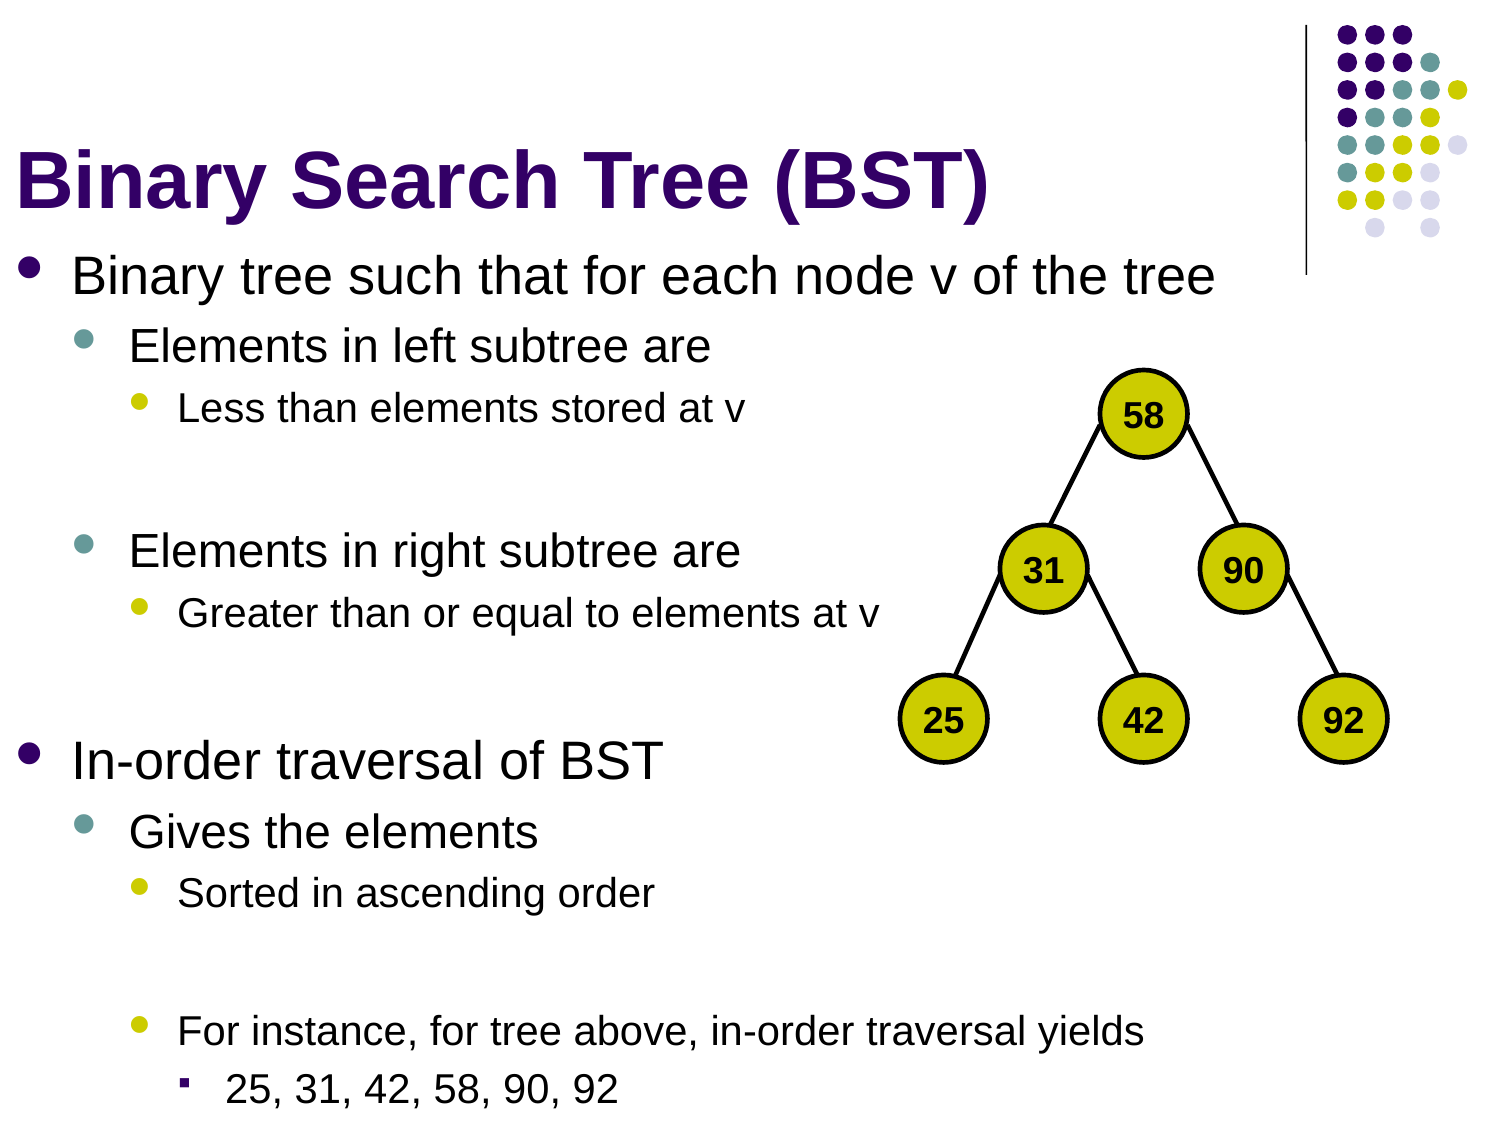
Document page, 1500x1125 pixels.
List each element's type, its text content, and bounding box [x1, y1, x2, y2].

text_box 42 [1099, 674, 1188, 763]
text_box 90 [1199, 524, 1288, 613]
text_box 31 [999, 524, 1088, 613]
title Binary Search Tree (BST) [0, 0, 1313, 232]
text_box 25 [899, 674, 988, 763]
text_box 58 [1099, 369, 1188, 458]
list Binary tree such that for each node v of the tree Elements in left subtree are Less than elements stored at v Elements in right subtree are Greater than or equal to elements at v In-order traversal of BST Gives the elements Sorted in ascending order For instance, for tree above, in-order traversal yields 25, 31, 42, 58, 90, 92 [0, 232, 1500, 1125]
text_box 92 [1299, 674, 1388, 763]
